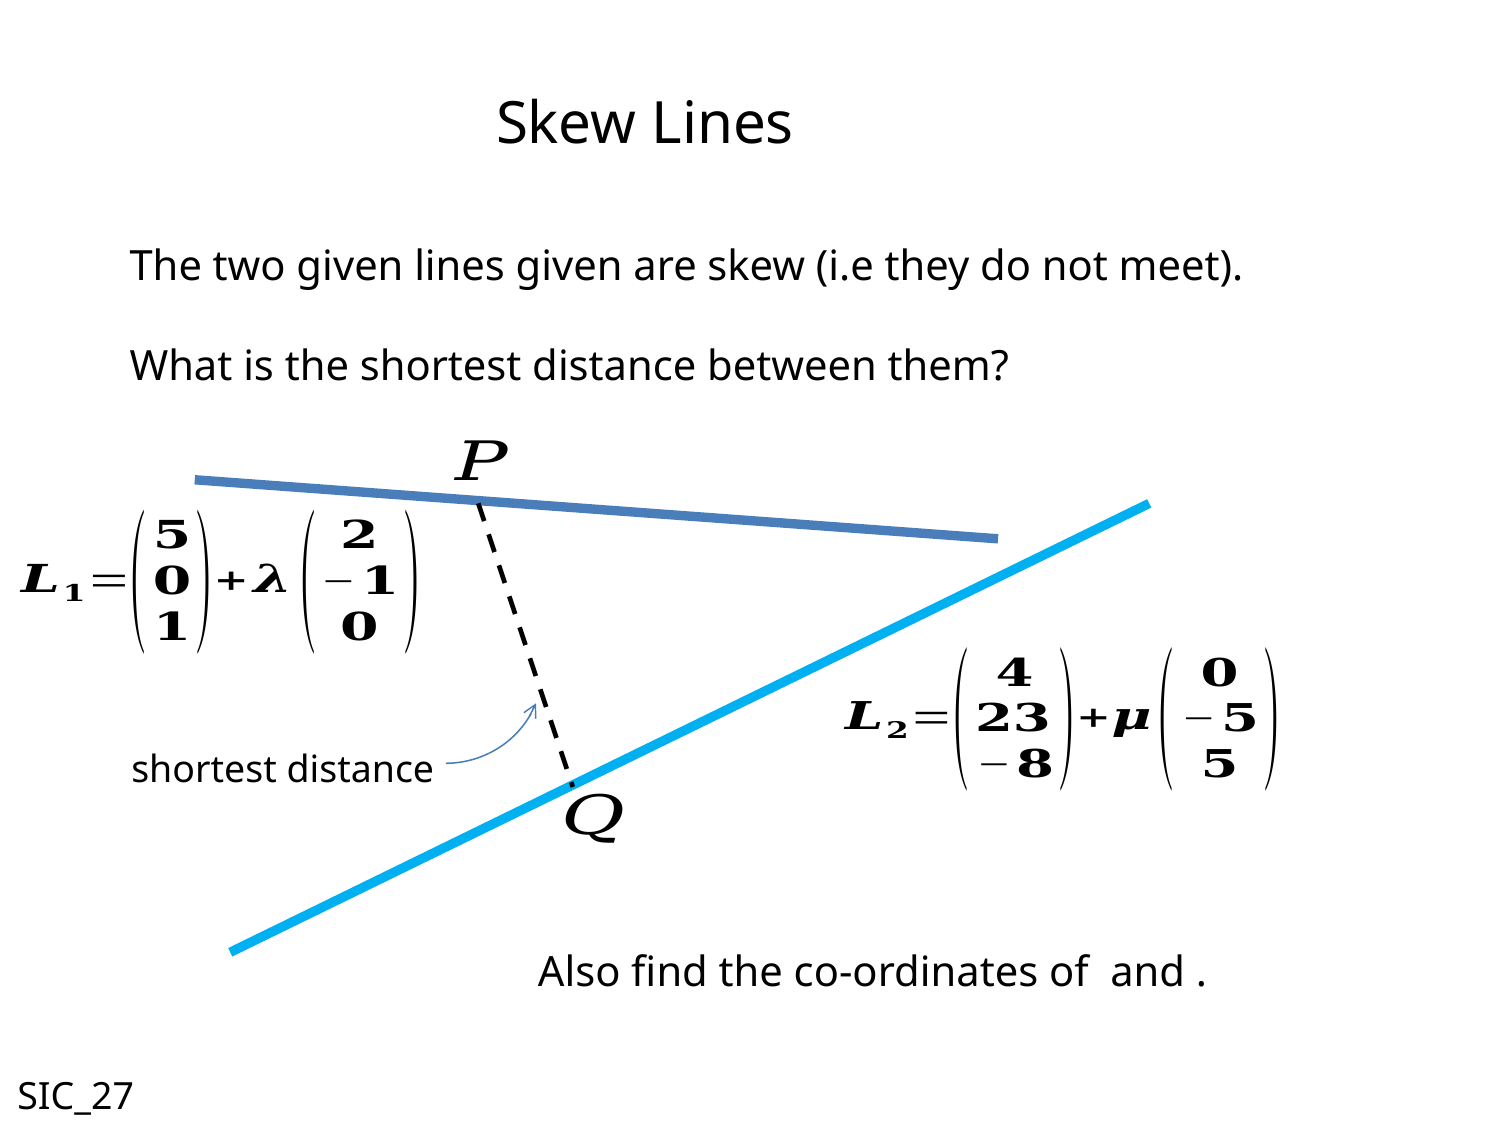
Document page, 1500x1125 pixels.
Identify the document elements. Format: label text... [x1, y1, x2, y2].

text_box SIC_27 [2, 1064, 150, 1125]
text_box The two given lines given are skew (i.e they do not meet). What is the shortest distance between them? [114, 231, 1259, 397]
text_box Skew Lines [481, 78, 809, 163]
text_box shortest distance [116, 738, 224, 798]
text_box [229, 503, 1150, 953]
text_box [194, 479, 999, 540]
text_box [477, 503, 573, 788]
